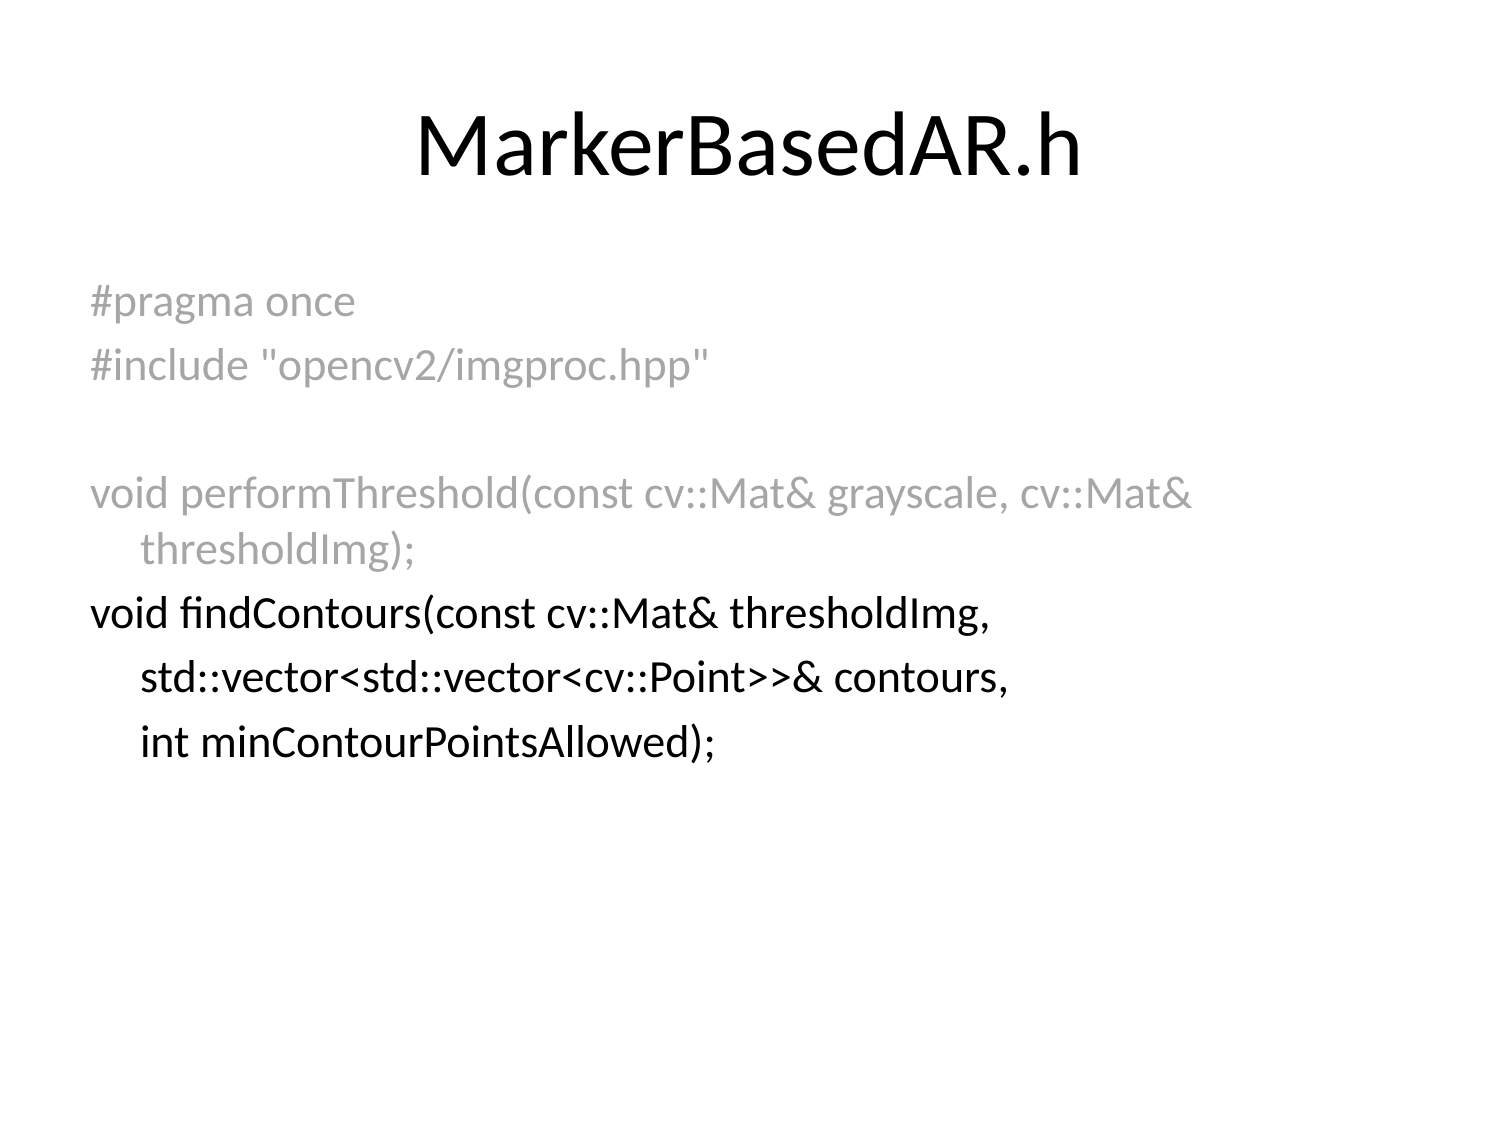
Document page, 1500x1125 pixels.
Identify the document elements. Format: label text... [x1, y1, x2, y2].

title MarkerBasedAR.h [75, 45, 1425, 233]
list #pragma once #include "opencv2/imgproc.hpp" void performThreshold(const cv::Mat& grayscale, cv::Mat& thresholdImg); void findContours(const cv::Mat& thresholdImg, std::vector<std::vector<cv::Point>>& contours, int minContourPointsAllowed); [75, 262, 1338, 775]
